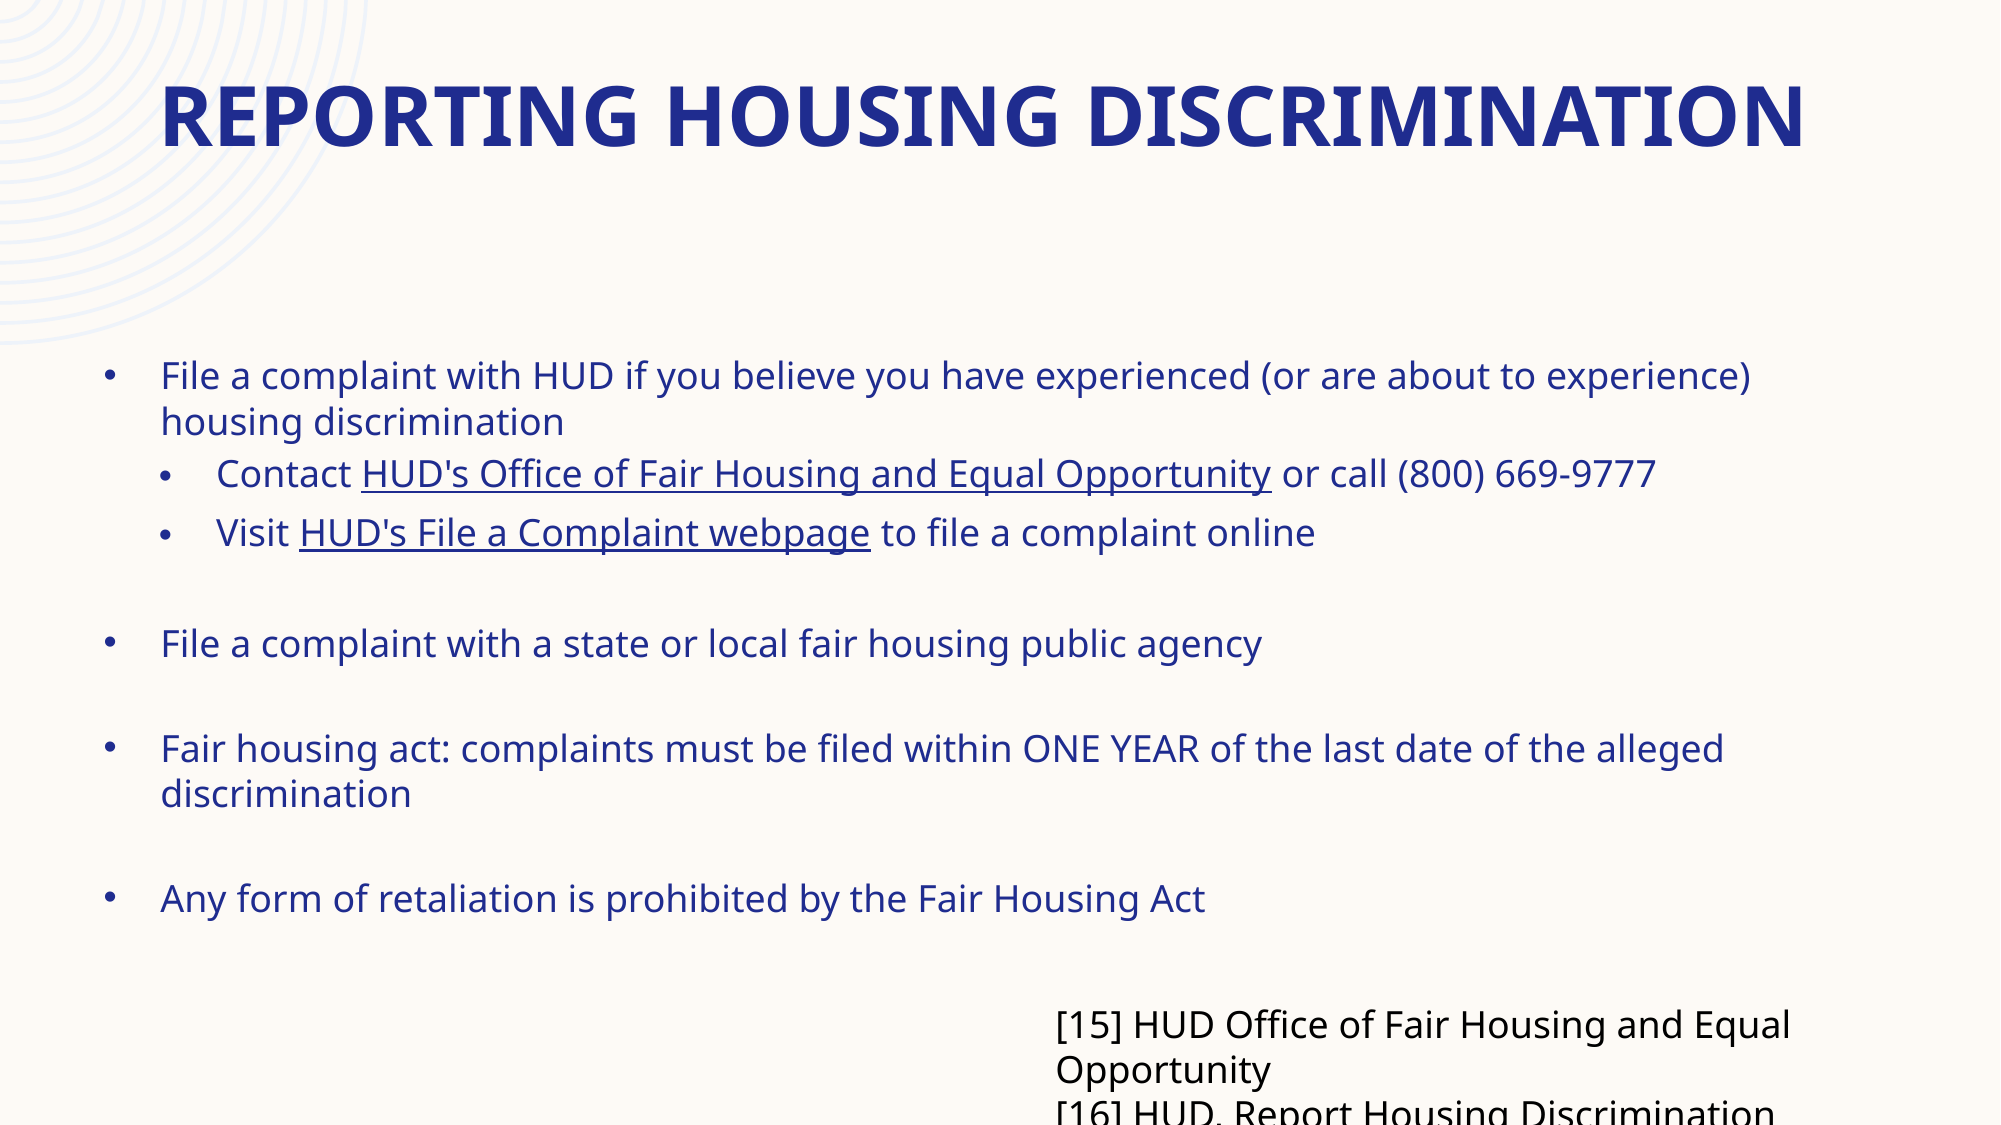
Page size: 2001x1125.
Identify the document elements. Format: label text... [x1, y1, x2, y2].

list File a complaint with HUD if you believe you have experienced (or are about to experience) housing discrimination Contact HUD's Office of Fair Housing and Equal Opportunity or call (800) 669-9777 Visit HUD's File a Complaint webpage to file a complaint online File a complaint with a state or local fair housing public agency Fair housing act: complaints must be filed within ONE YEAR of the last date of the alleged discrimination Any form of retaliation is prohibited by the Fair Housing Act [88, 345, 1913, 916]
text_box [15] HUD Office of Fair Housing and Equal Opportunity [16] HUD, Report Housing Discrimination [1040, 993, 2000, 1125]
title Reporting Housing discrimination [108, 55, 1860, 182]
